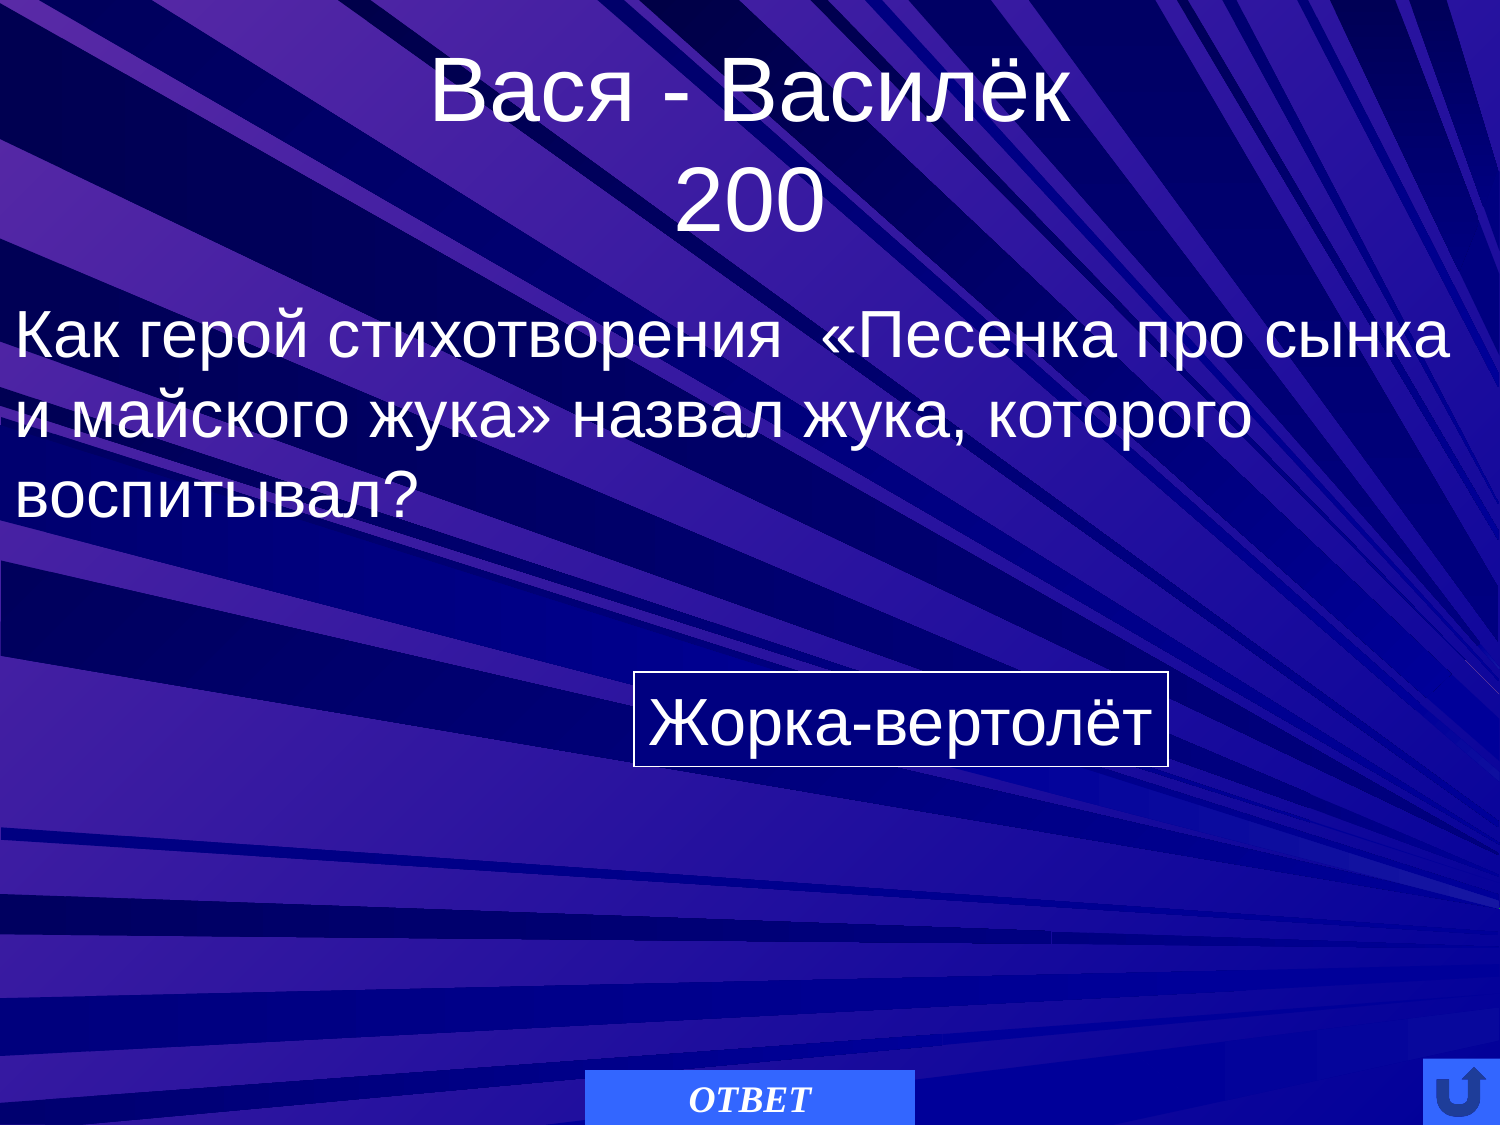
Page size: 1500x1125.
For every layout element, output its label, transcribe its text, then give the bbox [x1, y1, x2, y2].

text_box [1423, 1058, 1500, 1125]
text_box ОТВЕТ [584, 1070, 916, 1125]
text_box Как герой стихотворения «Песенка про сынка и майского жука» назвал жука, которого воспитывал? [0, 283, 1500, 619]
text_box Жорка-вертолёт [633, 671, 1168, 767]
title Вася - Василёк 200 [75, 45, 1425, 234]
